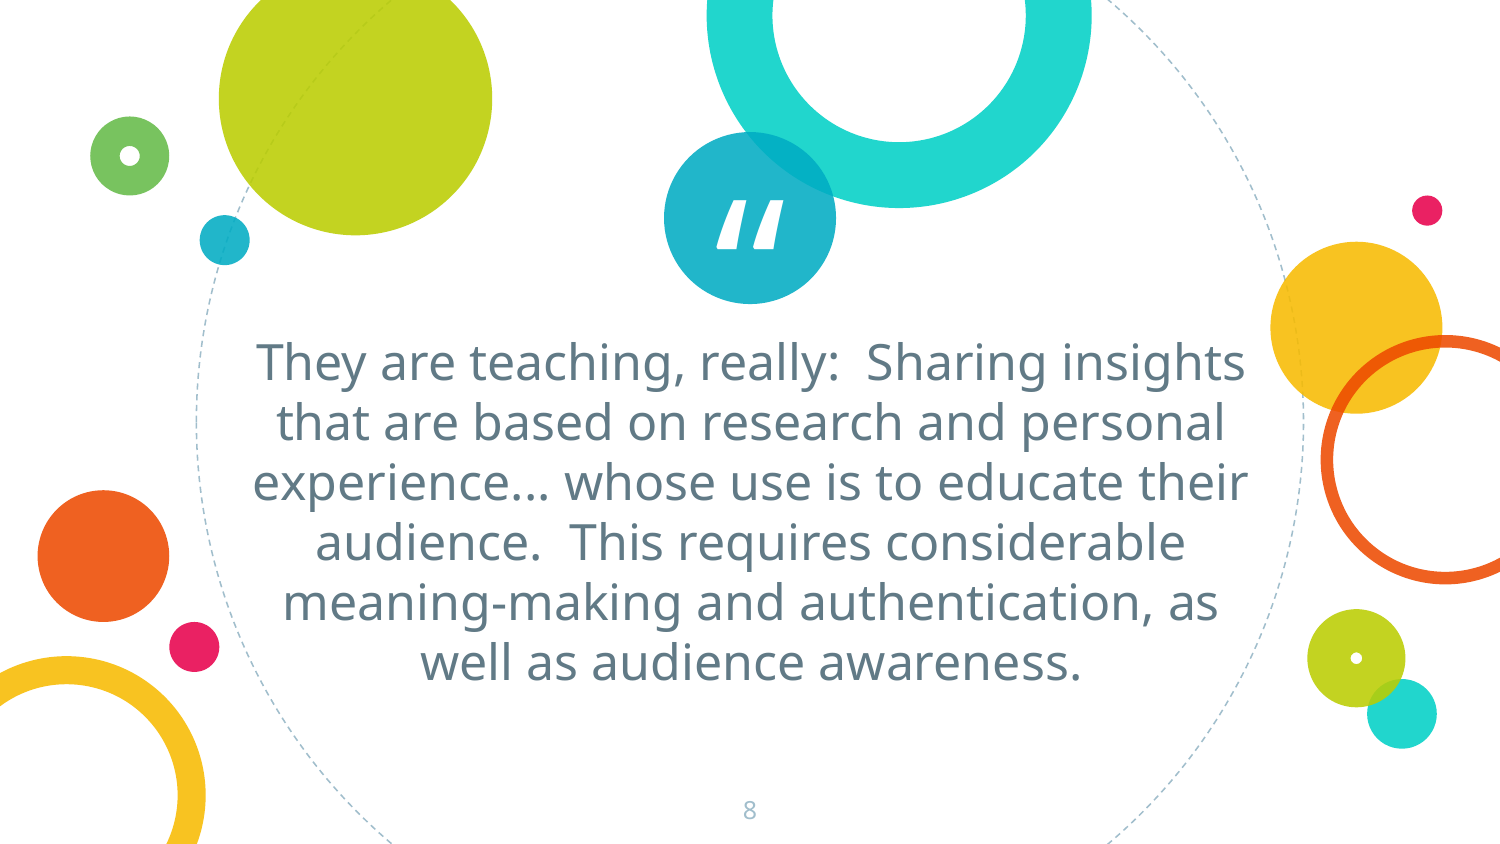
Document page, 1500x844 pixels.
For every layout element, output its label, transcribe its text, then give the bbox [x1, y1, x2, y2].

list They are teaching, really: Sharing insights that are based on research and personal experience... whose use is to educate their audience. This requires considerable meaning-making and authentication, as well as audience awareness. [231, 315, 1272, 657]
slide_number ‹#› [711, 779, 789, 844]
